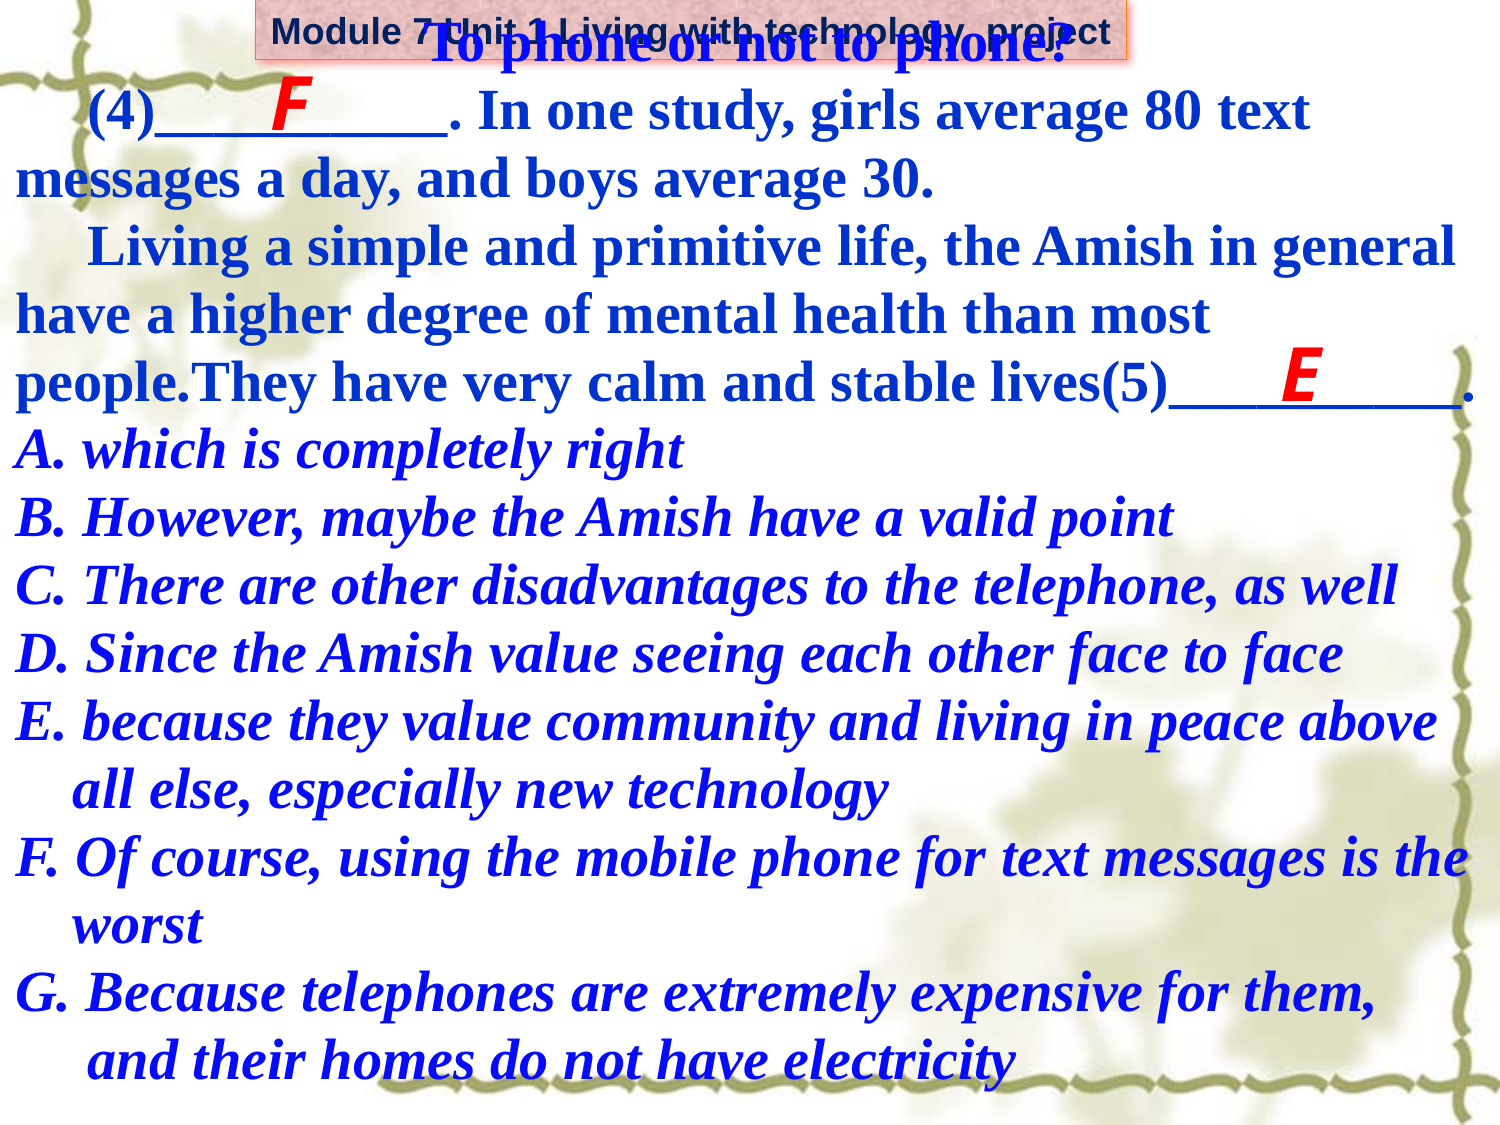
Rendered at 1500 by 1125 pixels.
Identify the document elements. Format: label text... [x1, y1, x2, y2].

list To phone or not to phone? (4)__________. In one study, girls average 80 text messages a day, and boys average 30. Living a simple and primitive life, the Amish in general have a higher degree of mental health than most people.They have very calm and stable lives(5)__________. A. which is completely right B. However, maybe the Amish have a valid point C. There are other disadvantages to the telephone, as well D. Since the Amish value seeing each other face to face E. because they value community and living in peace above all else, especially new technology F. Of course, using the mobile phone for text messages is the worst G. Because telephones are extremely expensive for them, and their homes do not have electricity [0, 0, 1500, 1125]
text_box E [1265, 318, 1337, 424]
text_box F [255, 47, 345, 153]
